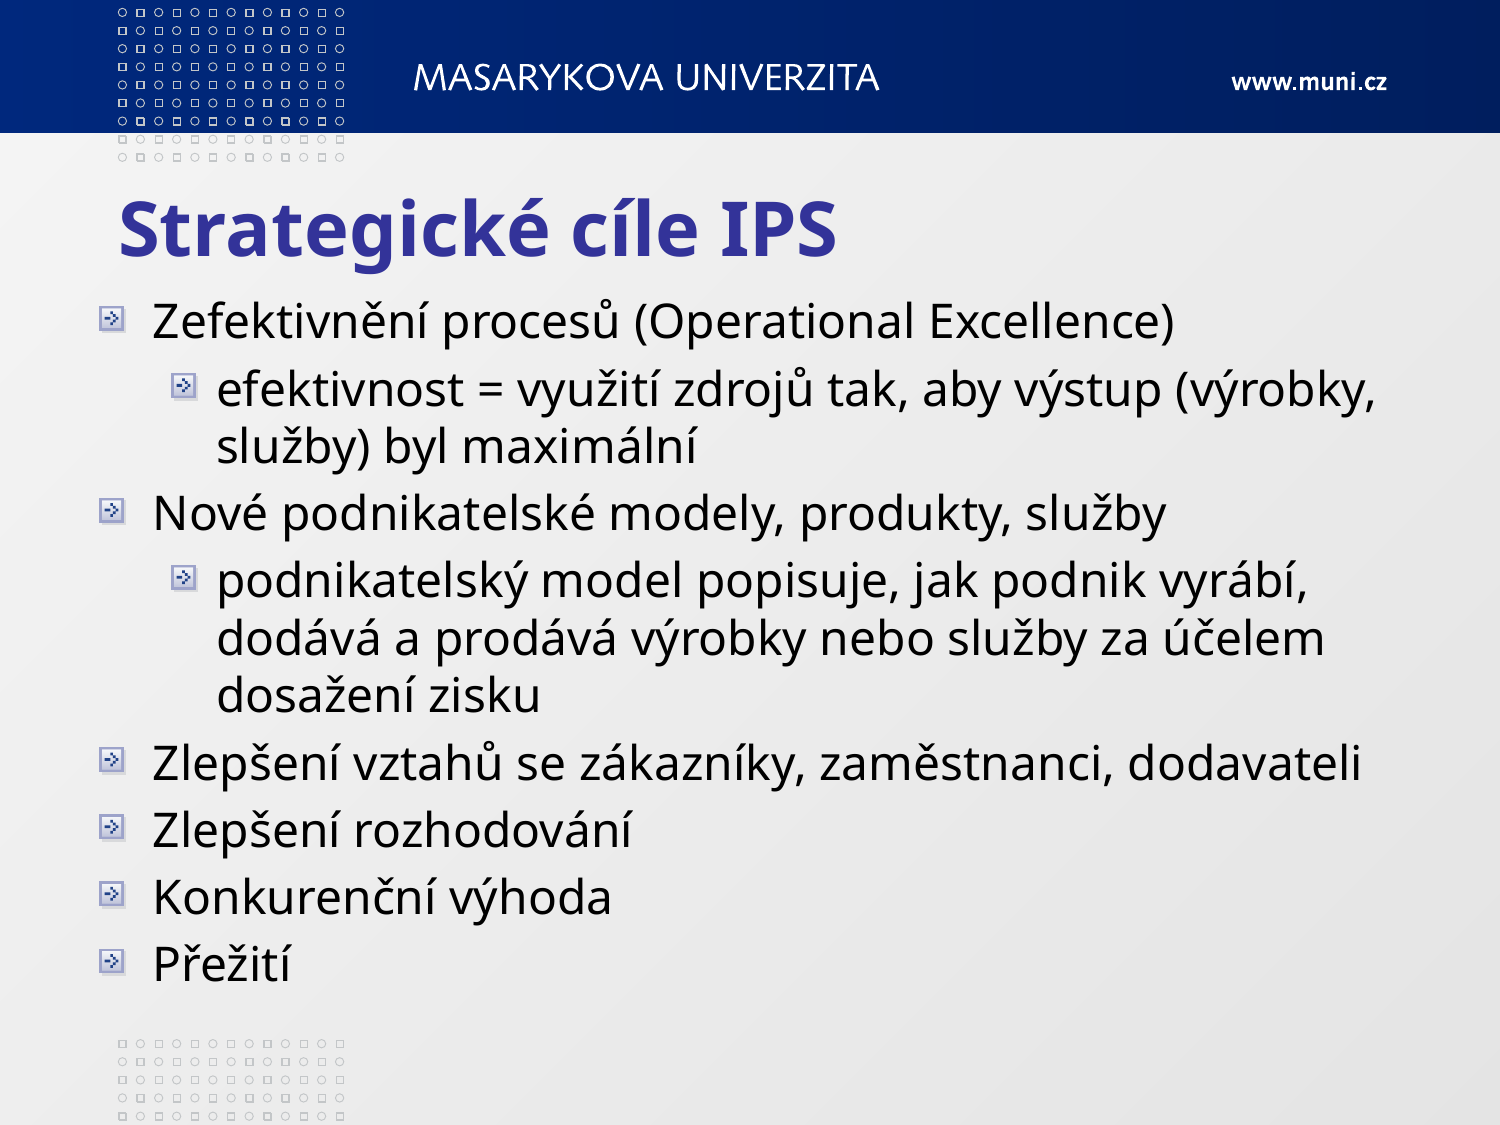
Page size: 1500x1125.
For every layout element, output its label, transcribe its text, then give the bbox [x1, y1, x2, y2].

list Zefektivnění procesů (Operational Excellence) efektivnost = využití zdrojů tak, aby výstup (výrobky, služby) byl maximální Nové podnikatelské modely, produkty, služby podnikatelský model popisuje, jak podnik vyrábí, dodává a prodává výrobky nebo služby za účelem dosažení zisku Zlepšení vztahů se zákazníky, zaměstnanci, dodavateli Zlepšení rozhodování Konkurenční výhoda Přežití [98, 290, 1412, 1004]
title Strategické cíle IPS [117, 172, 1403, 280]
